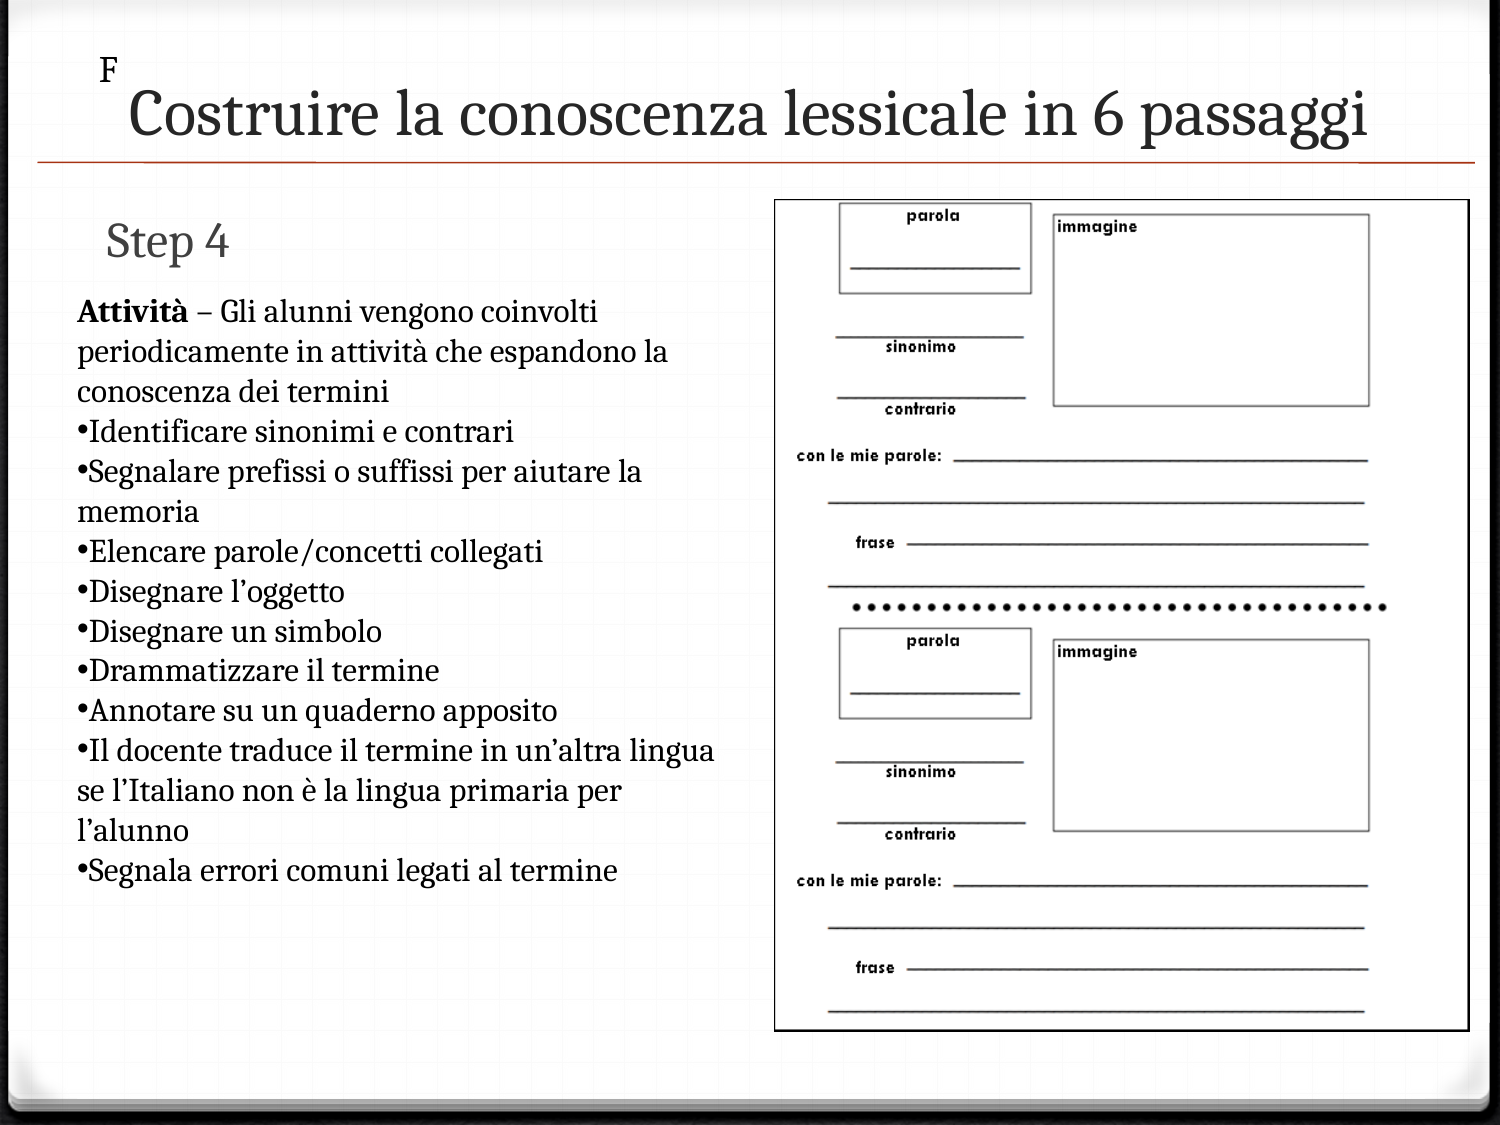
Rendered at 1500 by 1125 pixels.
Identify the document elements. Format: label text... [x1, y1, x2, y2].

text_box Attività – Gli alunni vengono coinvolti periodicamente in attività che espandono la conoscenza dei termini Identificare sinonimi e contrari Segnalare prefissi o suffissi per aiutare la memoria Elencare parole/concetti collegati Disegnare l’oggetto Disegnare un simbolo Drammatizzare il termine Annotare su un quaderno apposito Il docente traduce il termine in un’altra lingua se l’Italiano non è la lingua primaria per l’alunno Segnala errori comuni legati al termine [62, 281, 750, 896]
list Step 4 [75, 200, 713, 281]
picture [0, 0, 1500, 37]
text_box F [84, 37, 133, 98]
title Costruire la conoscenza lessicale in 6 passaggi [0, 37, 1500, 180]
picture [0, 180, 1500, 1125]
